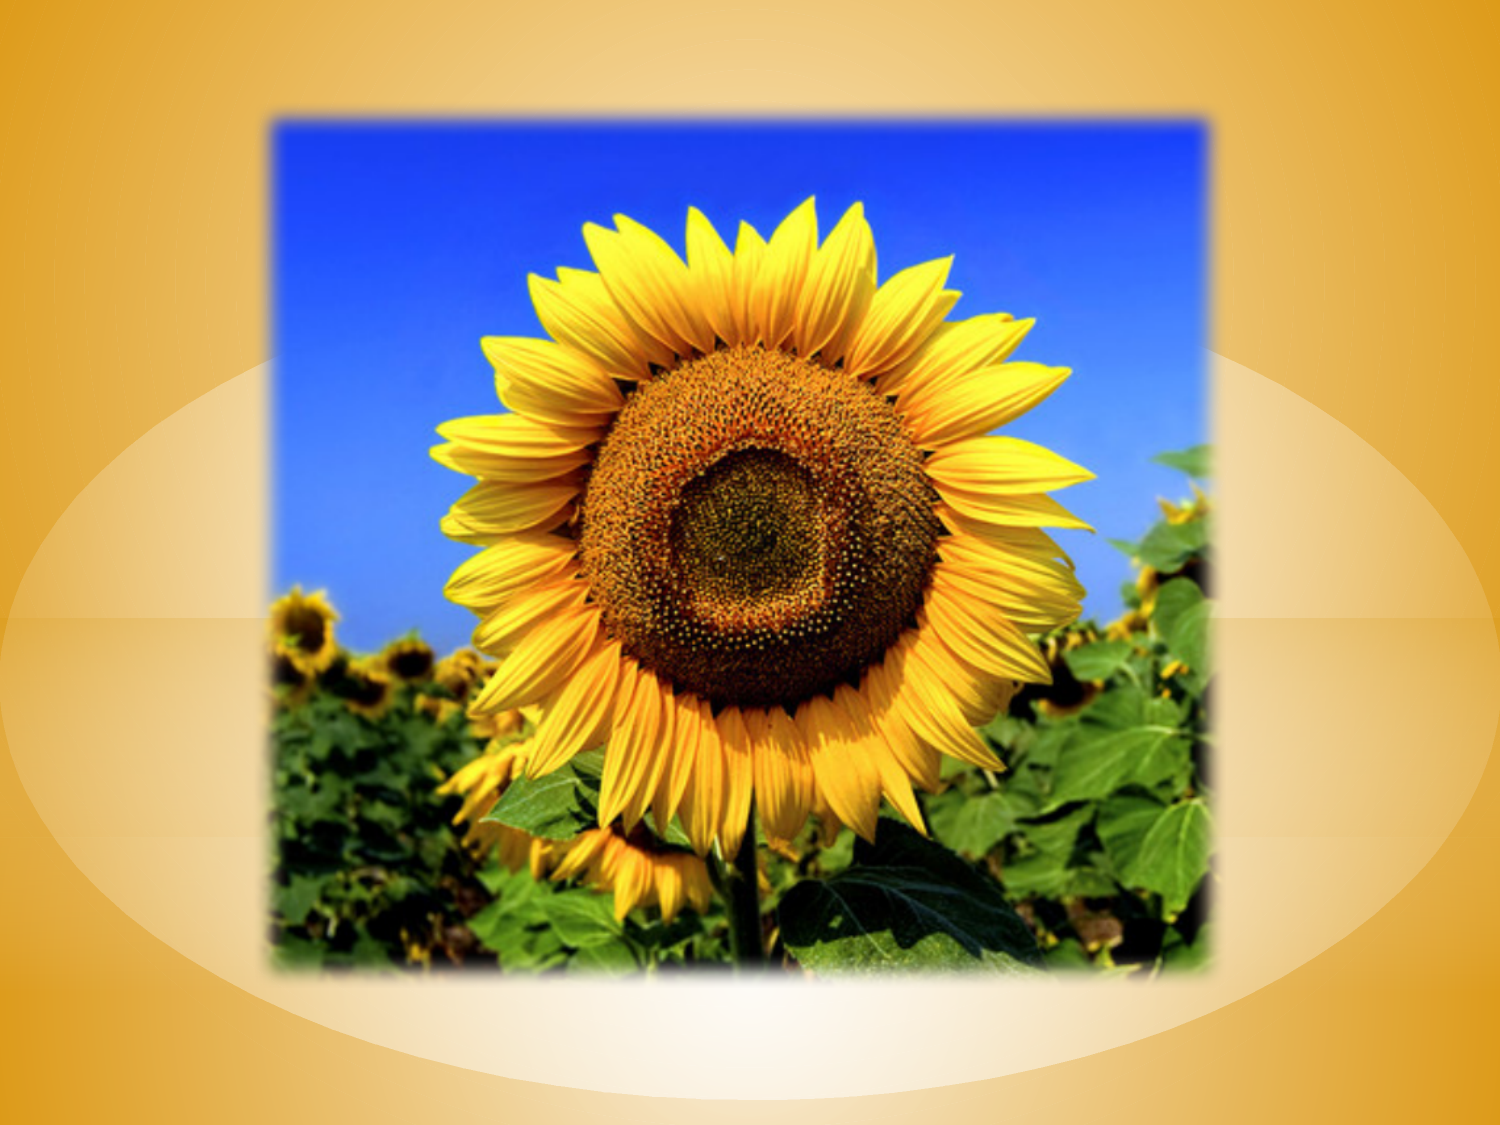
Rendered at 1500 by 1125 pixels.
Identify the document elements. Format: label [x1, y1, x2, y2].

picture [253, 101, 1226, 988]
